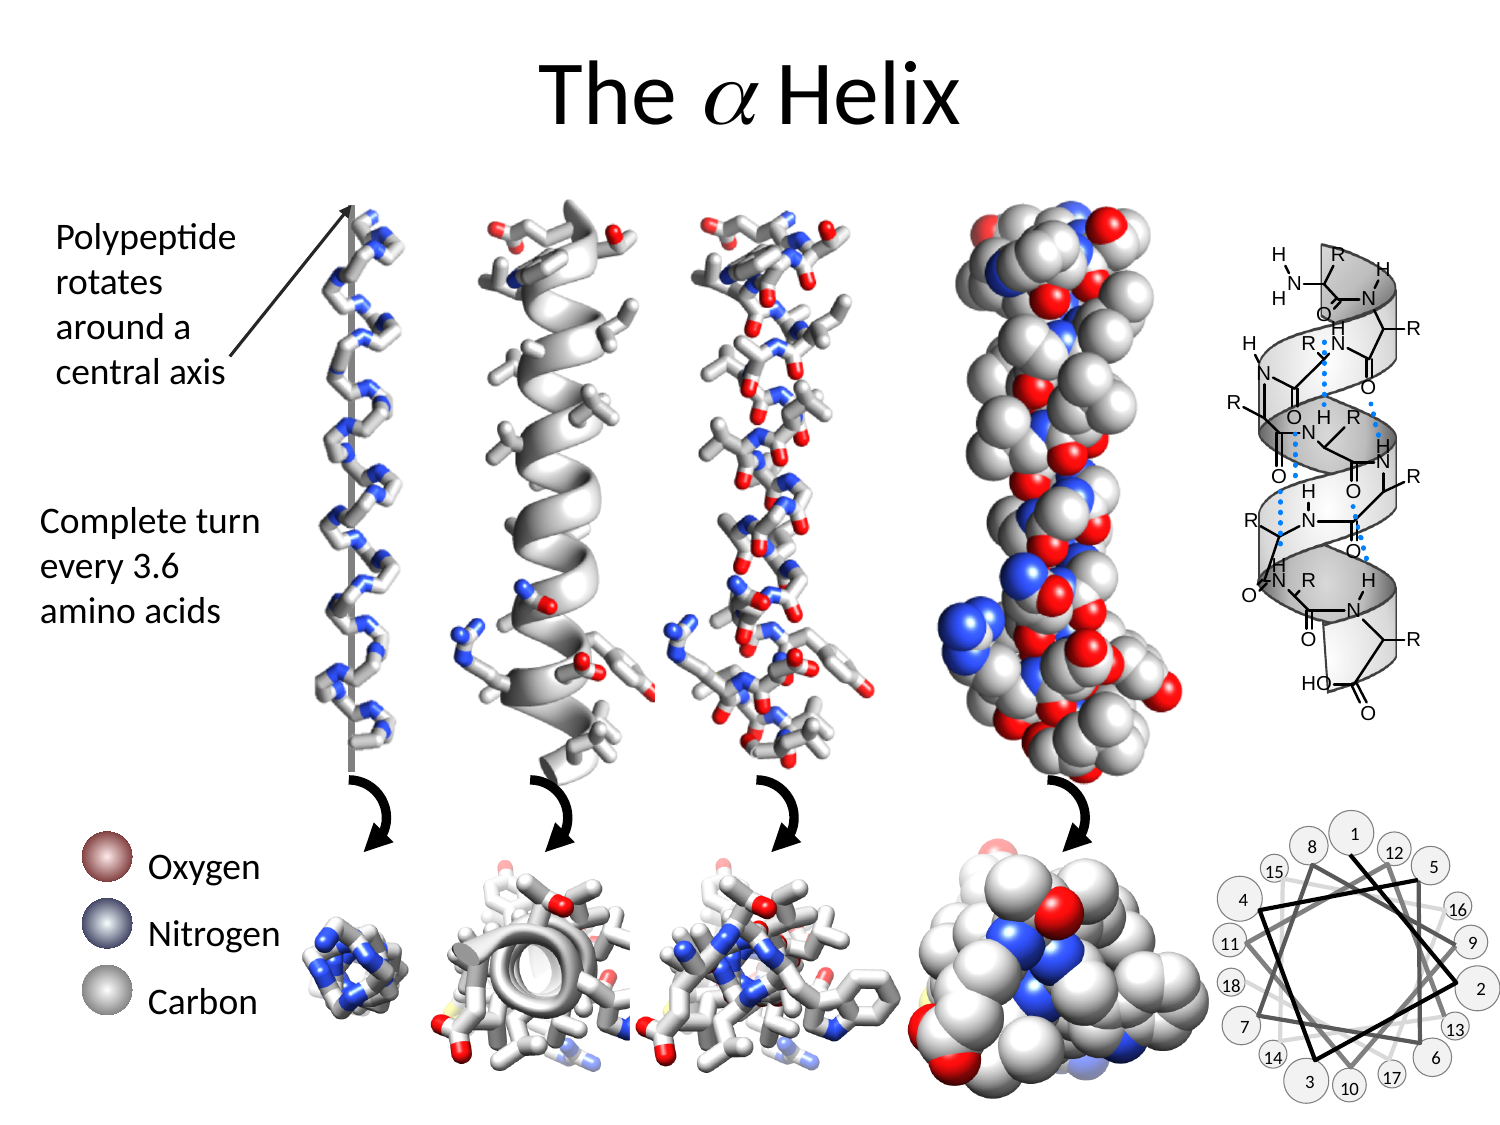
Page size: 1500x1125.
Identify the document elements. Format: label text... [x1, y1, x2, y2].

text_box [1212, 810, 1500, 1104]
title The  Helix [112, 24, 1388, 150]
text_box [292, 181, 1214, 1102]
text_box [1226, 242, 1422, 782]
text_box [229, 204, 352, 357]
text_box Complete turn every 3.6 amino acids [25, 488, 287, 639]
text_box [81, 811, 298, 1032]
text_box Polypeptide rotates around a central axis [40, 204, 287, 400]
